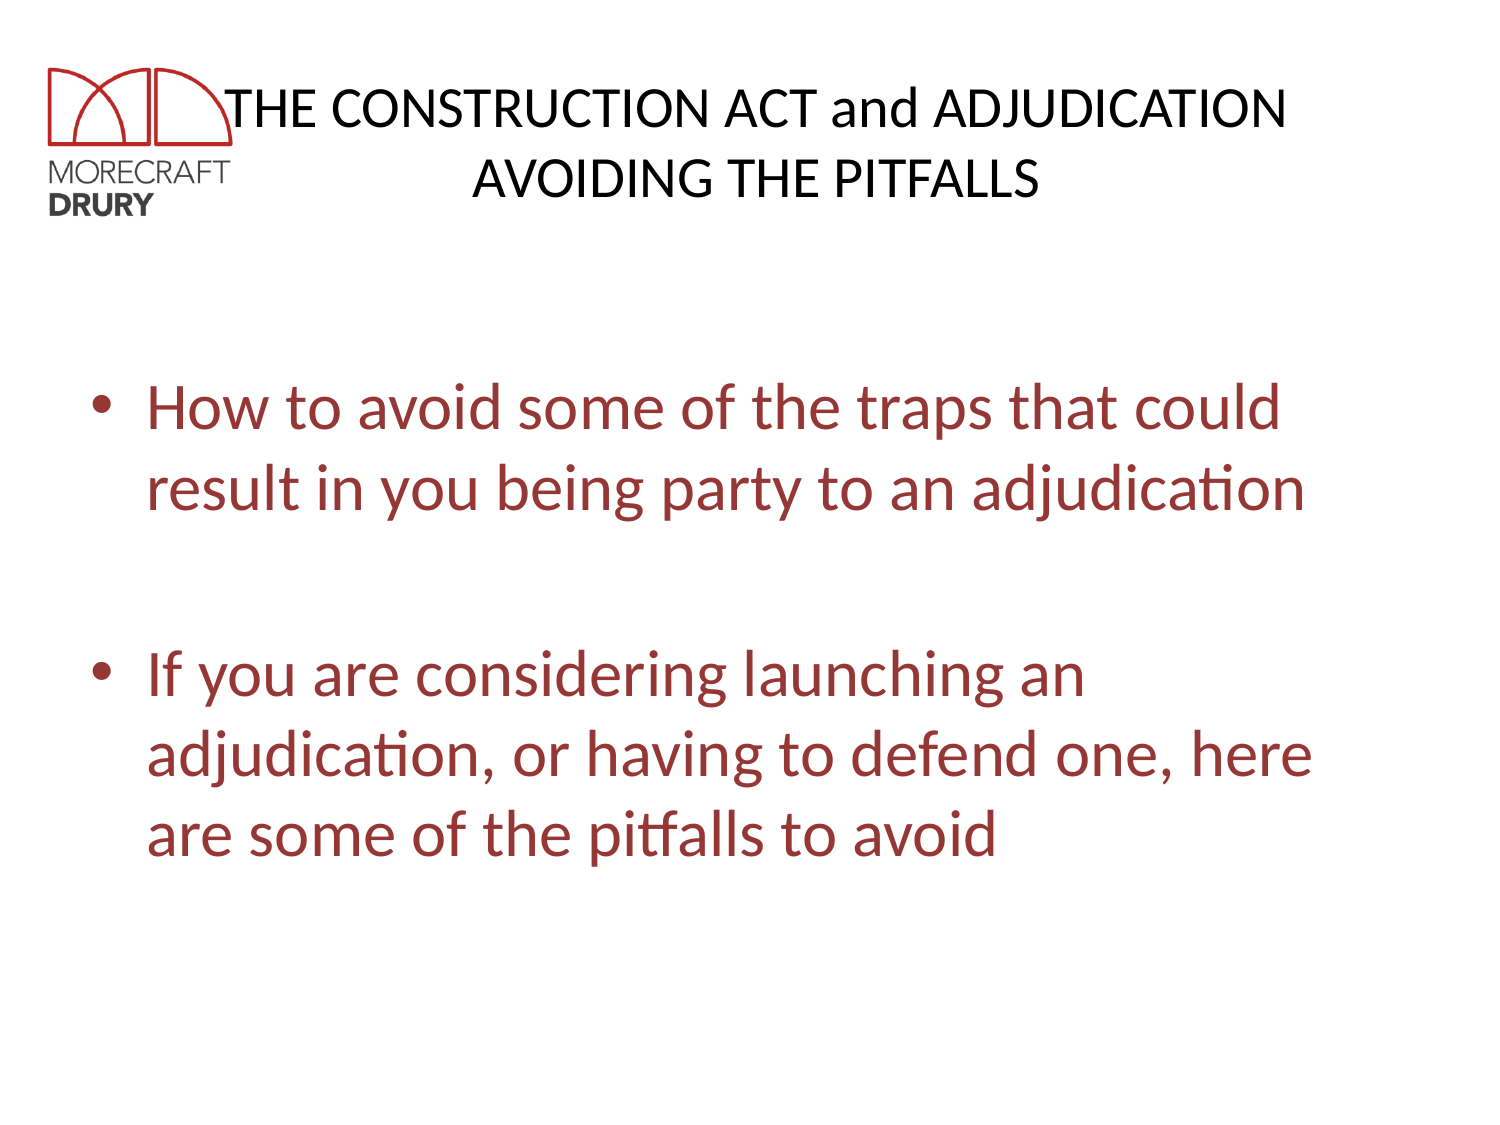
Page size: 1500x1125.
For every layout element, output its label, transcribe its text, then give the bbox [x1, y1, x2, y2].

title THE CONSTRUCTION ACT and ADJUDICATION AVOIDING THE PITFALLS [75, 45, 1425, 233]
list How to avoid some of the traps that could result in you being party to an adjudication If you are considering launching an adjudication, or having to defend one, here are some of the pitfalls to avoid [75, 262, 1425, 1005]
picture [39, 54, 75, 225]
